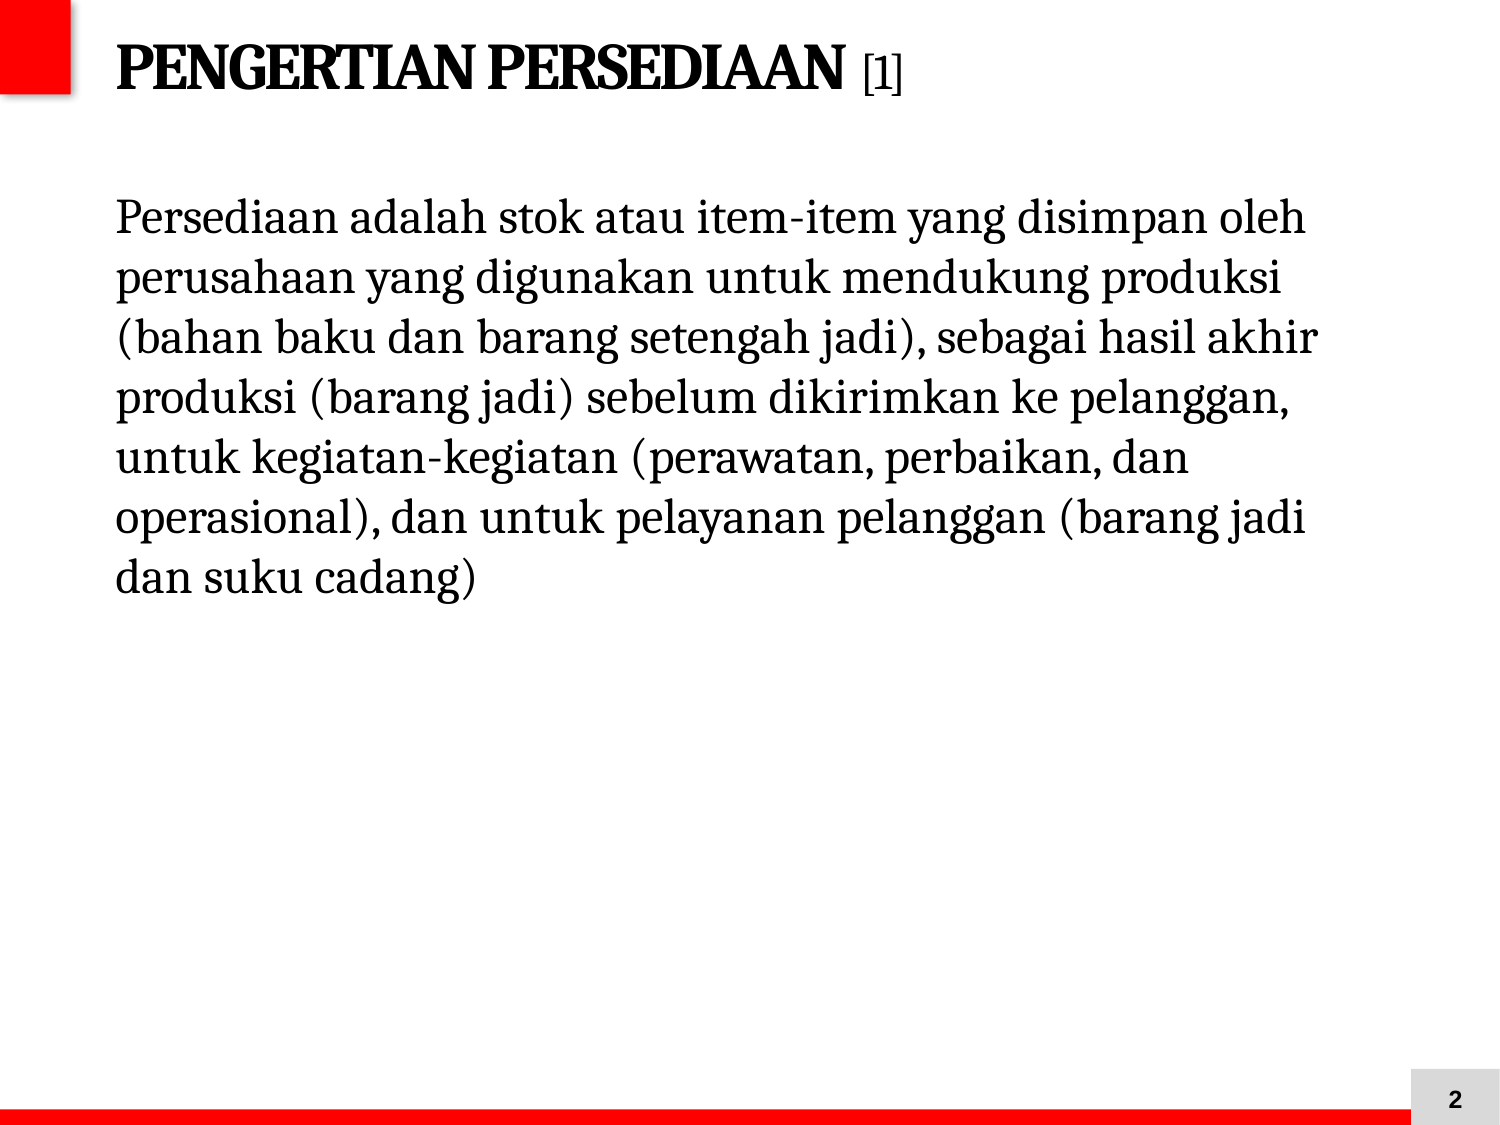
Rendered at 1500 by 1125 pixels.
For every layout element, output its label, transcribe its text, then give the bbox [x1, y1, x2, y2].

title PENGERTIAN PERSEDIAAN [1] [100, 0, 1313, 141]
list Persediaan adalah stok atau item-item yang disimpan oleh perusahaan yang digunakan untuk mendukung produksi (bahan baku dan barang setengah jadi), sebagai hasil akhir produksi (barang jadi) sebelum dikirimkan ke pelanggan, untuk kegiatan-kegiatan (perawatan, perbaikan, dan operasional), dan untuk pelayanan pelanggan (barang jadi dan suku cadang) [100, 175, 1400, 1038]
